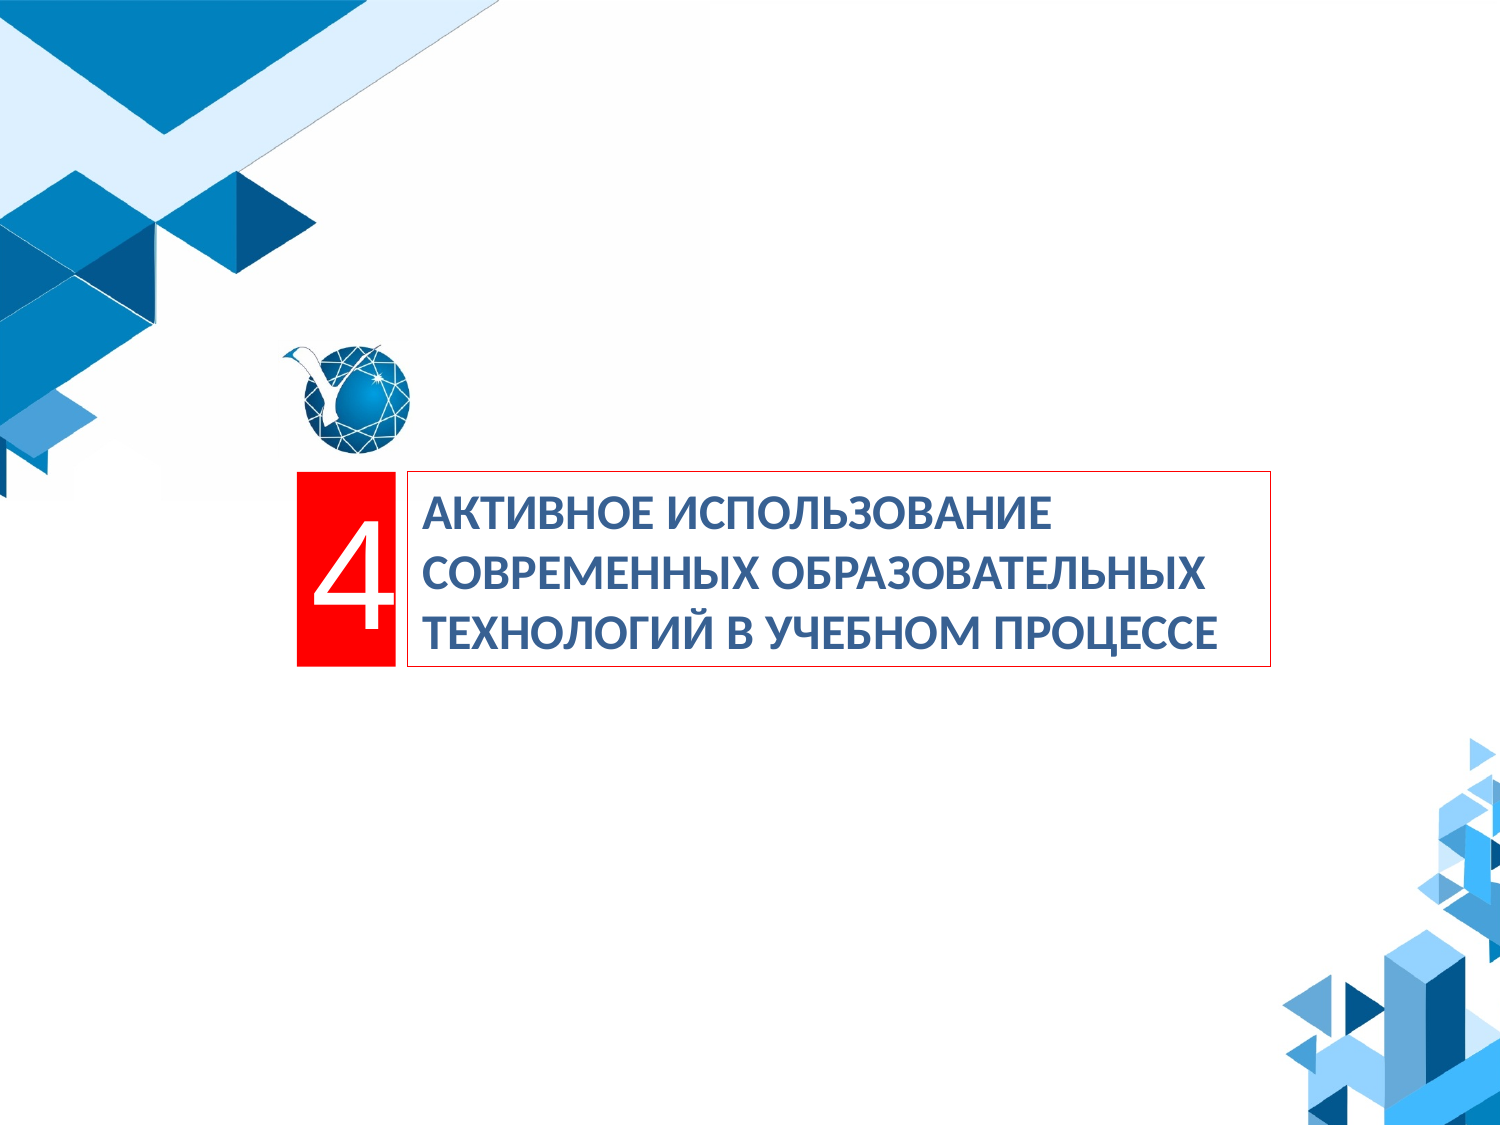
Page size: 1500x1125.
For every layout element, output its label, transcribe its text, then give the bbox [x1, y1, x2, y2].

picture [0, 0, 1500, 1125]
text_box 4 [296, 509, 396, 667]
text_box АКТИВНОЕ ИСПОЛЬЗОВАНИЕ СОВРЕМЕННЫХ ОБРАЗОВАТЕЛЬНЫХ ТЕХНОЛОГИЙ В УЧЕБНОМ ПРОЦЕССЕ [407, 509, 704, 667]
picture [0, 229, 66, 318]
